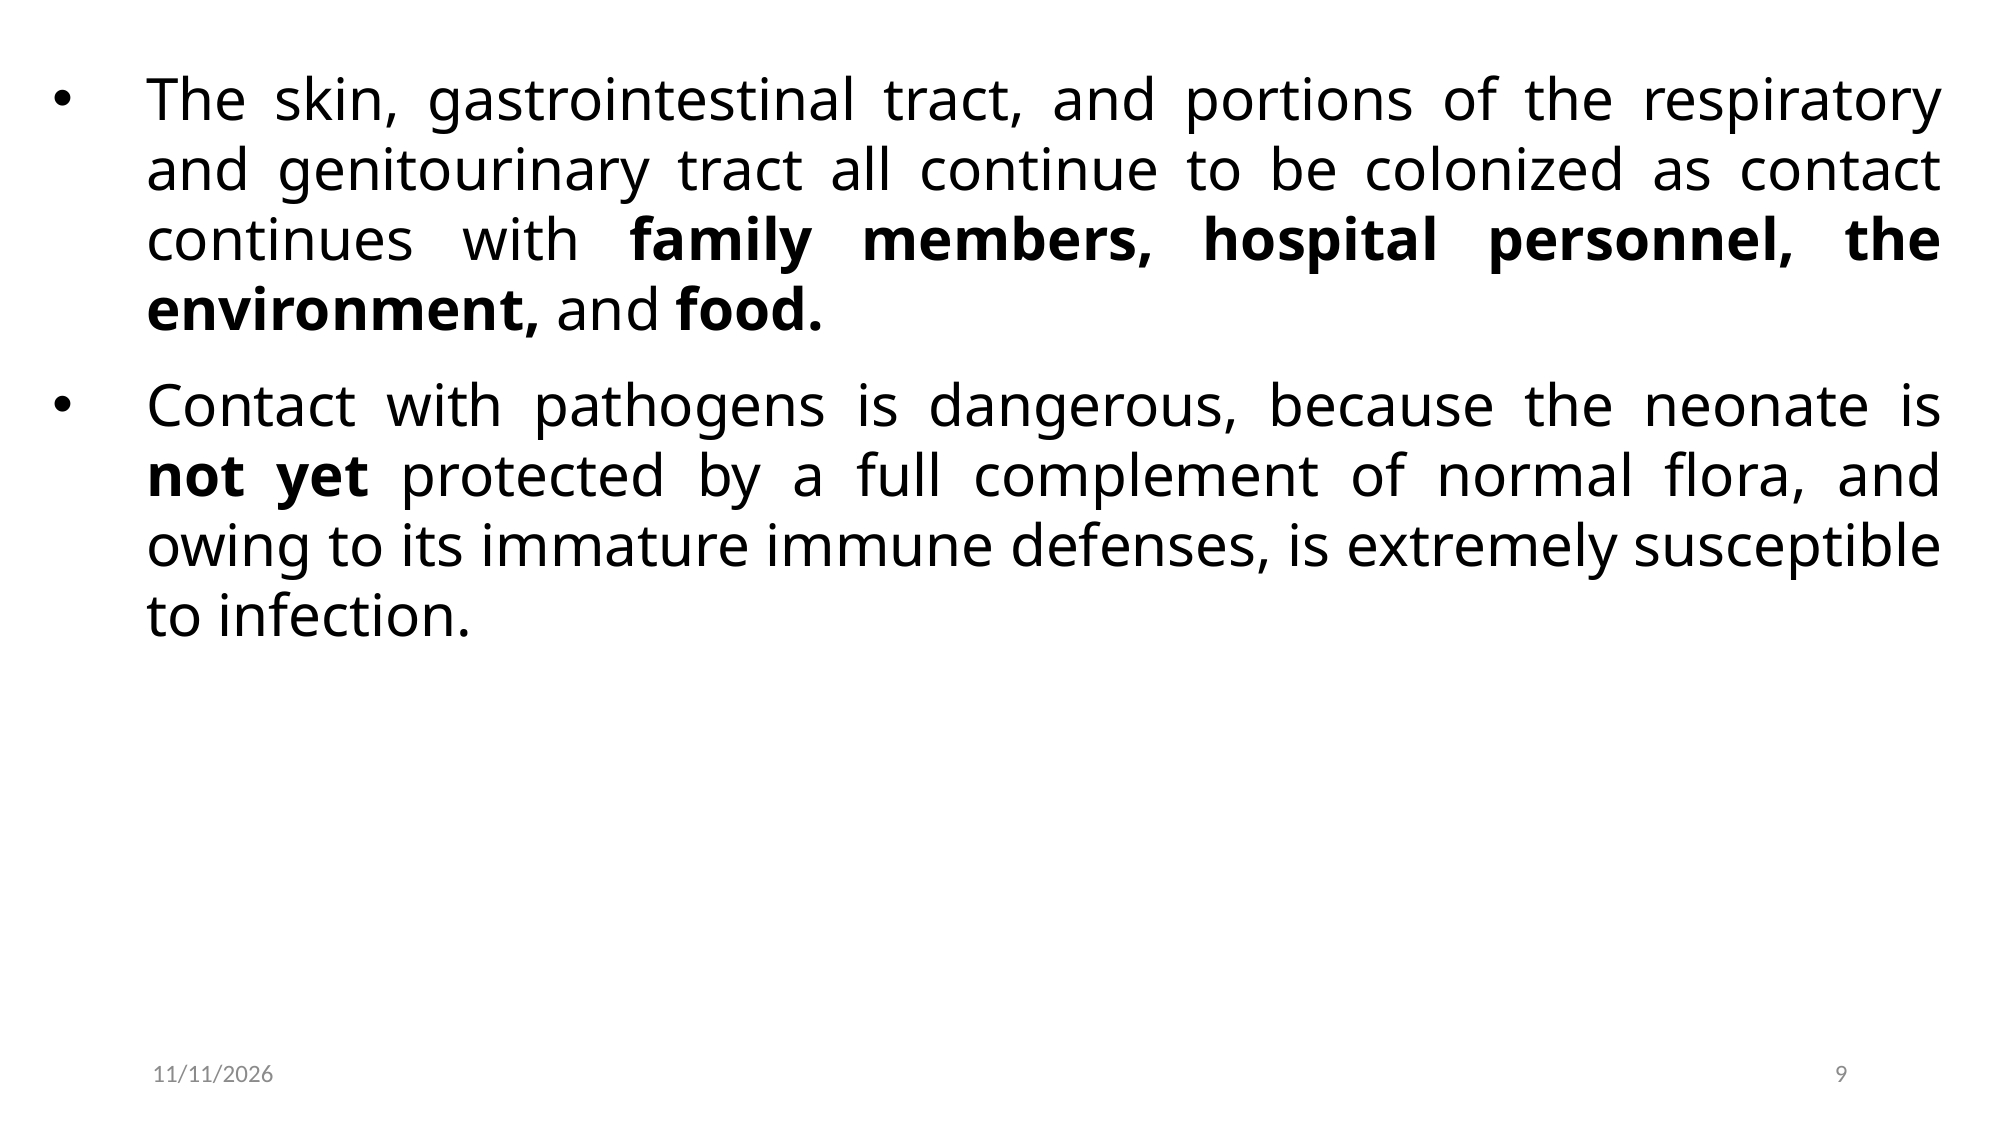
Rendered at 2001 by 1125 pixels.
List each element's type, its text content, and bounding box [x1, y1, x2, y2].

slide_number 9 [1412, 1042, 1863, 1103]
text_box The skin, gastrointestinal tract, and portions of the respiratory and genitourinary tract all continue to be colonized as contact continues with family members, hospital personnel, the environment, and food. Contact with pathogens is dangerous, because the neonate is not yet protected by a full complement of normal flora, and owing to its immature immune defenses, is extremely susceptible to infection. [37, 54, 1957, 656]
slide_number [137, 1042, 588, 1103]
